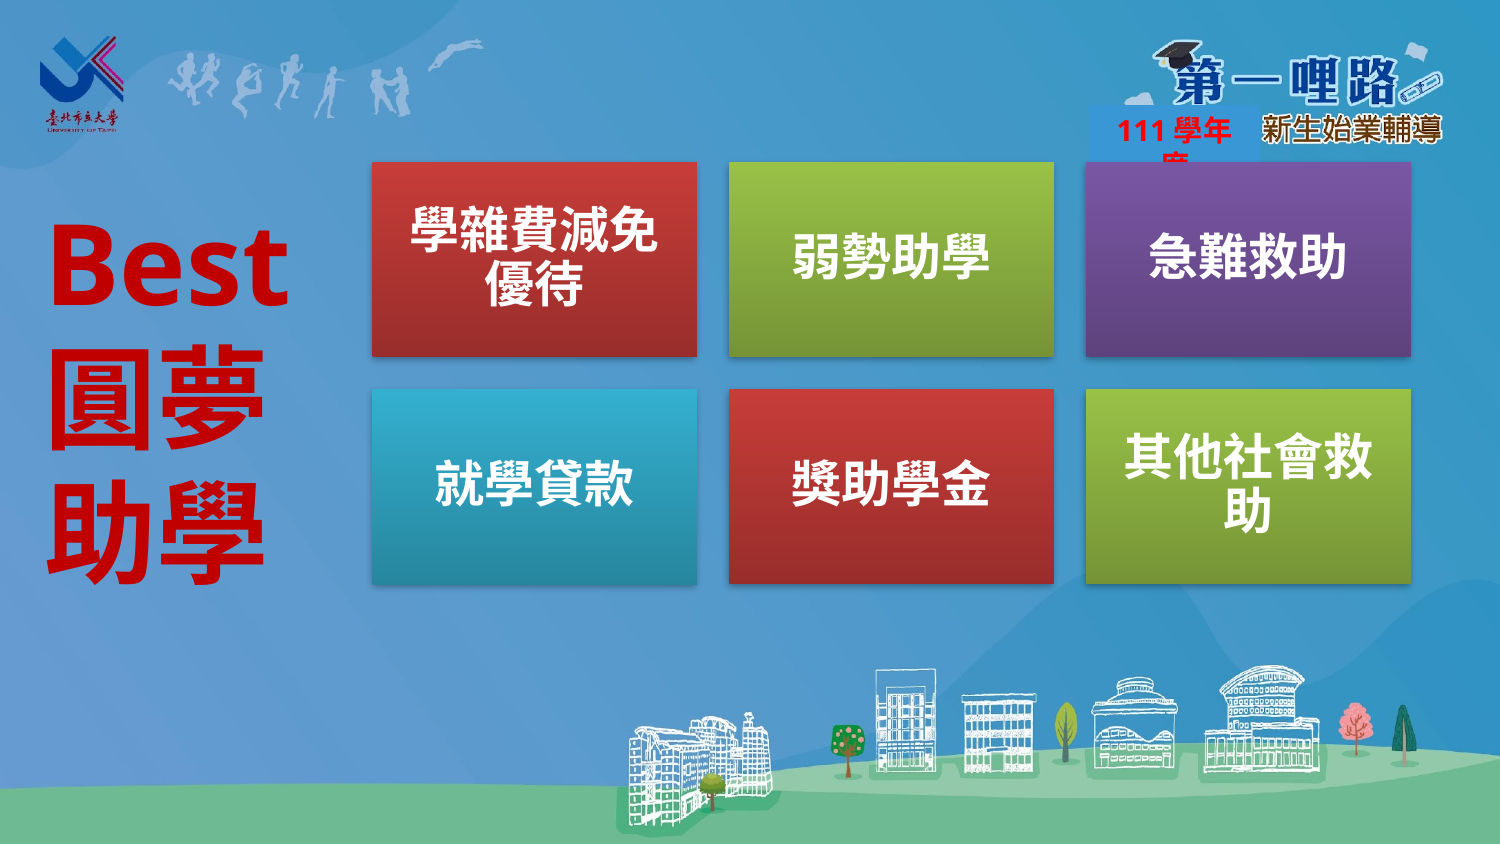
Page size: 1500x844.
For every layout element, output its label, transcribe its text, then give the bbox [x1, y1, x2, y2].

picture [0, 0, 1500, 844]
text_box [372, 162, 1412, 585]
text_box Best圓夢助學 [29, 185, 383, 606]
